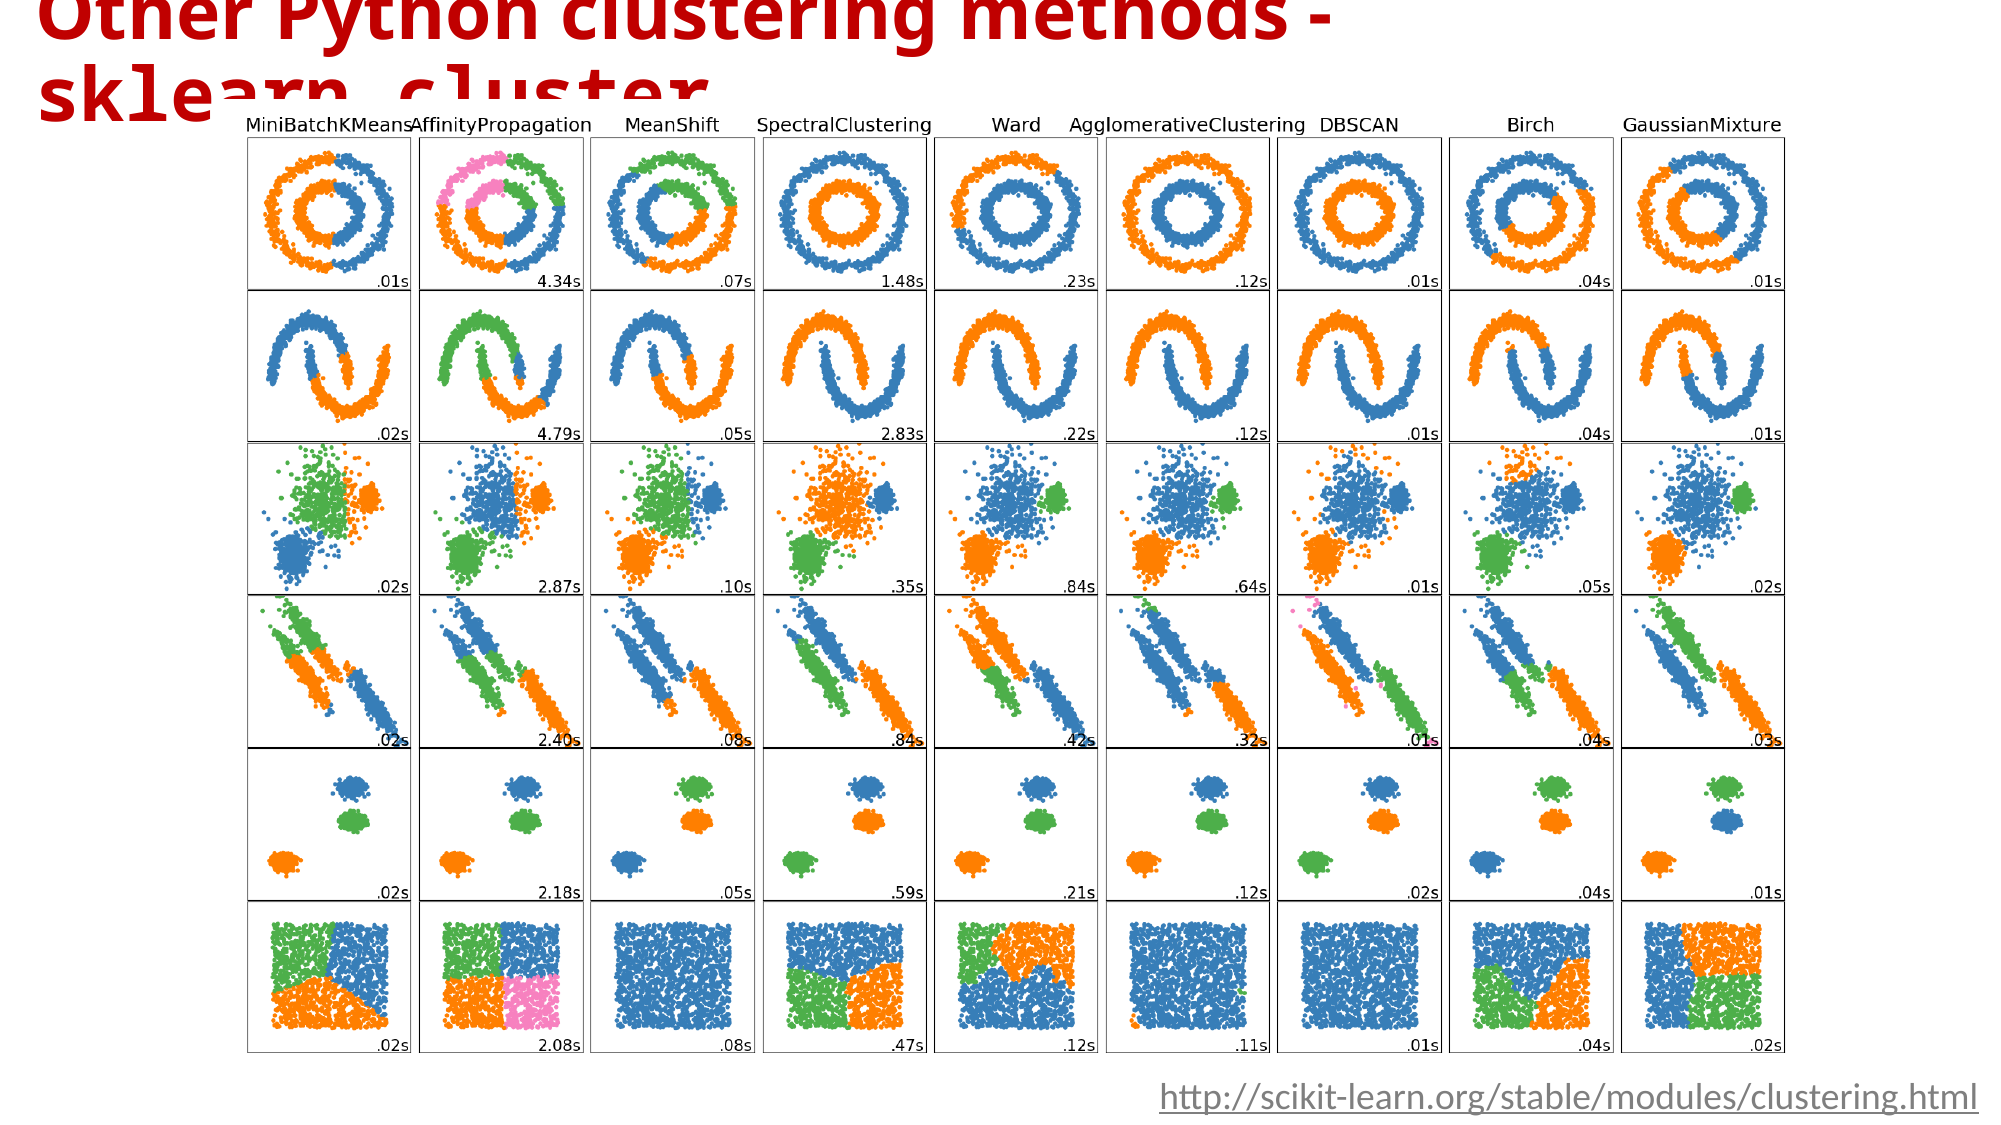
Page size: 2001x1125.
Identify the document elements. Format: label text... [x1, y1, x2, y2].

text_box http://scikit-learn.org/stable/modules/clustering.html [1144, 1064, 1995, 1125]
picture [214, 99, 1816, 1053]
title Other Python clustering methods - sklearn.cluster [20, 0, 2000, 165]
